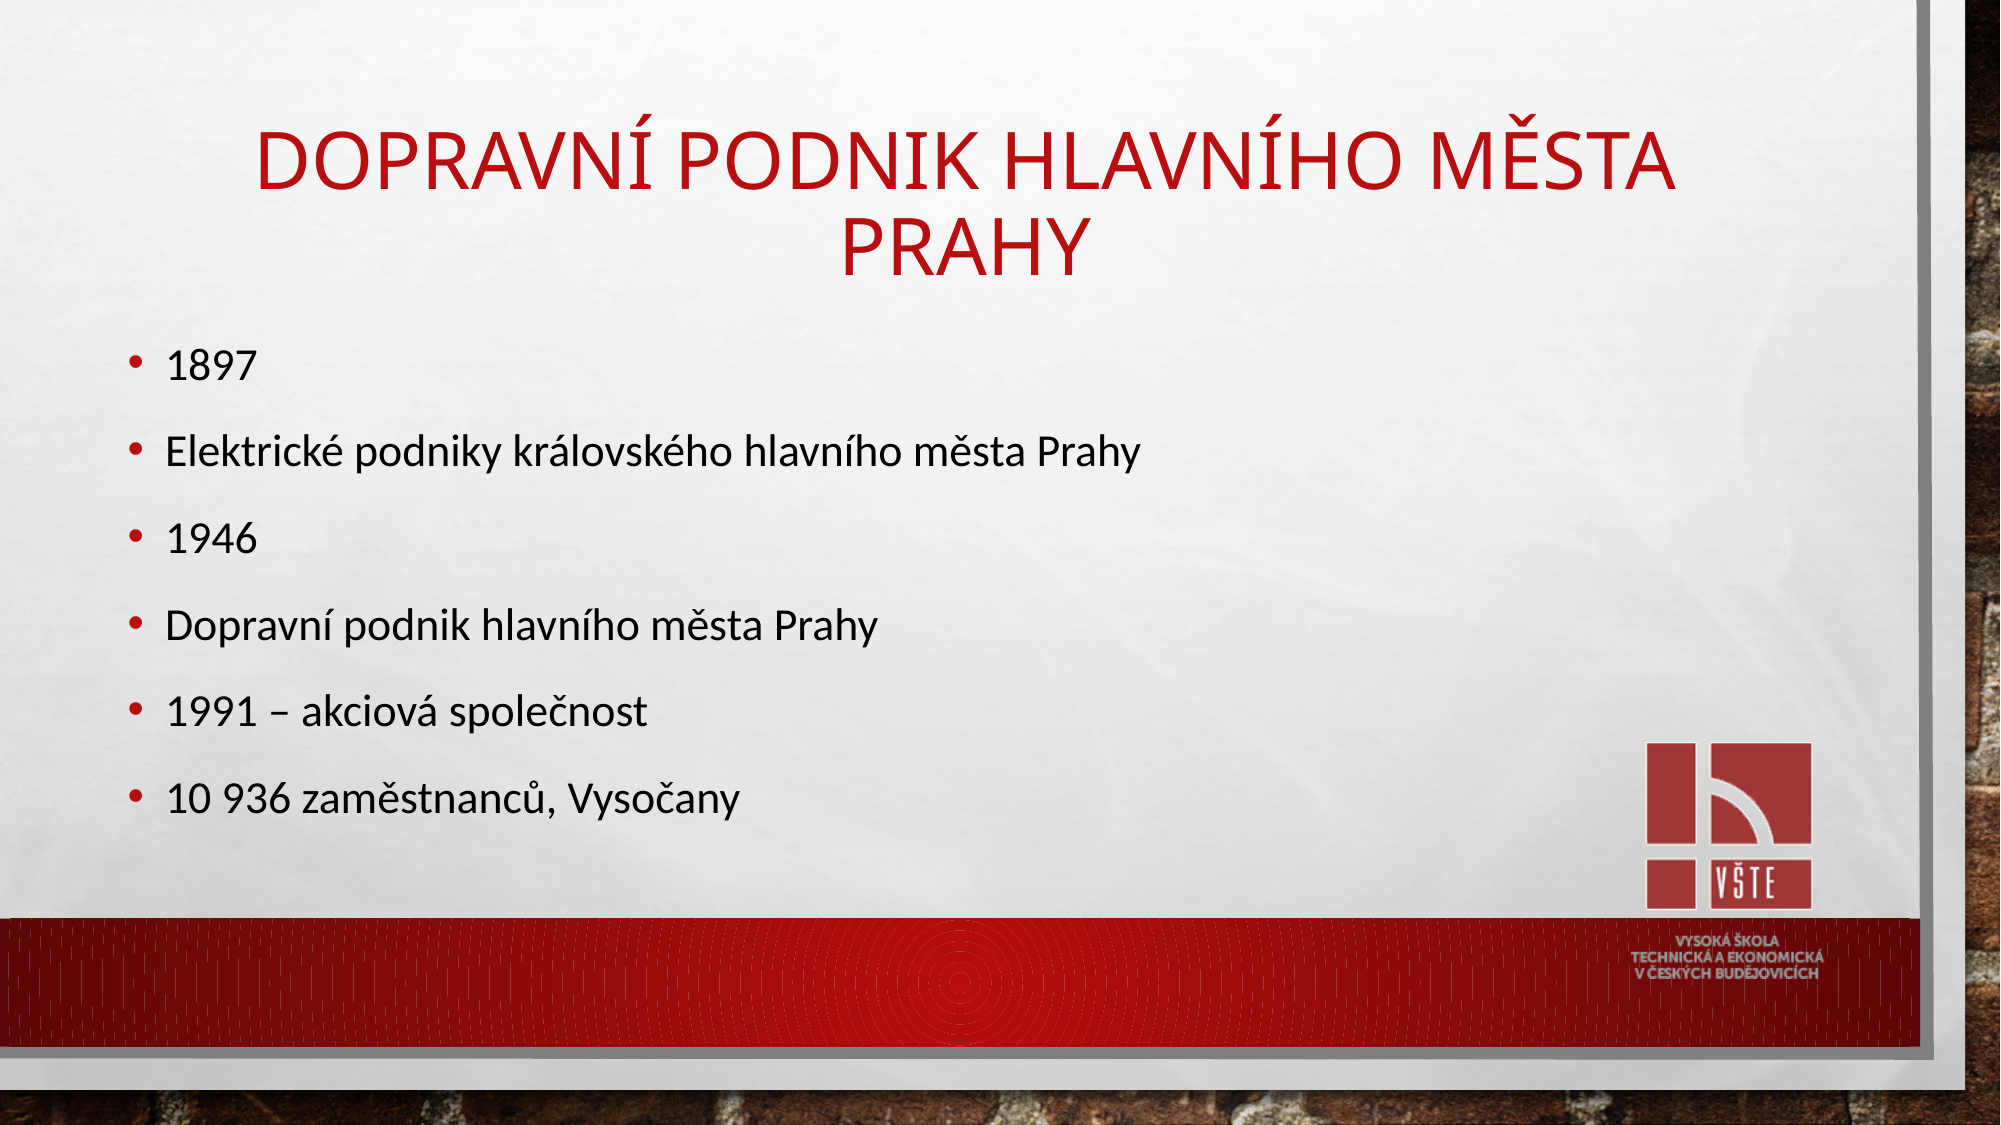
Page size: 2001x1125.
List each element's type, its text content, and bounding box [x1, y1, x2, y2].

picture [1631, 742, 1826, 979]
picture [0, 0, 2000, 1125]
list 1897 Elektrické podniky královského hlavního města Prahy 1946 Dopravní podnik hlavního města Prahy 1991 – akciová společnost 10 936 zaměstnanců, Vysočany [112, 301, 1818, 845]
title Dopravní podnik hlavního města Prahy [112, 112, 1818, 301]
